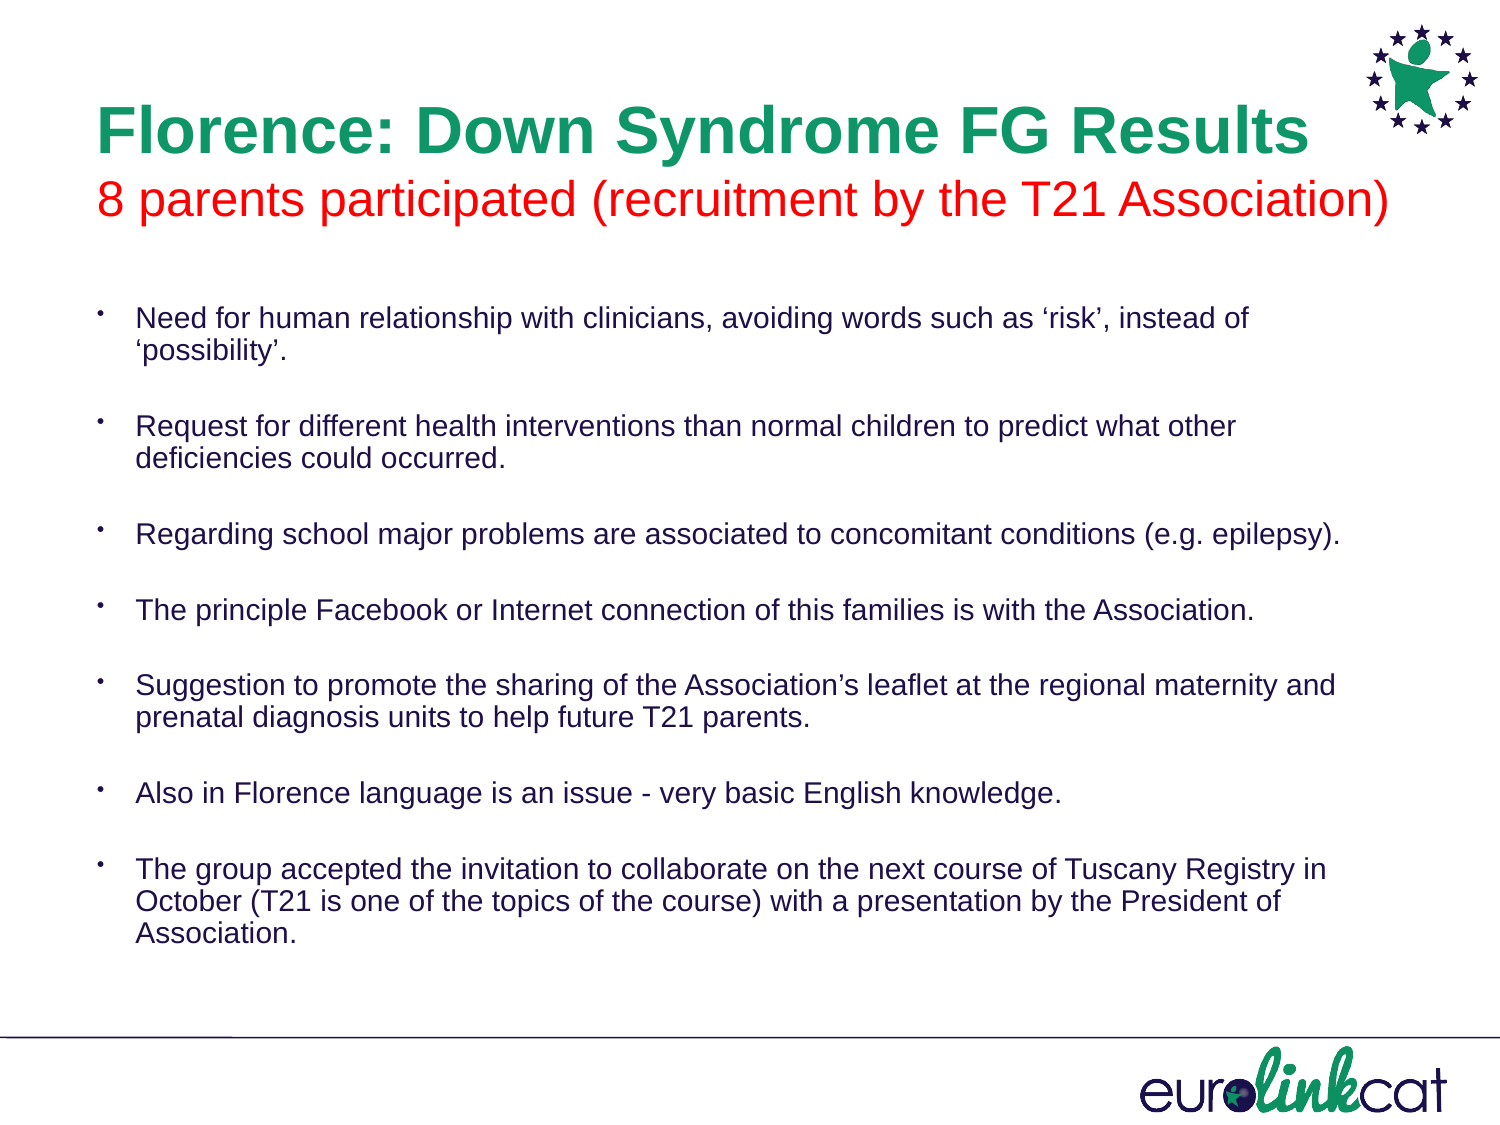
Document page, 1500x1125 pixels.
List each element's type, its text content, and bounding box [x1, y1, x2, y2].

picture [1366, 24, 1478, 134]
picture [1140, 1046, 1447, 1113]
list Need for human relationship with clinicians, avoiding words such as ‘risk’, instead of ‘possibility’. Request for different health interventions than normal children to predict what other deficiencies could occurred. Regarding school major problems are associated to concomitant conditions (e.g. epilepsy). The principle Facebook or Internet connection of this families is with the Association. Suggestion to promote the sharing of the Association’s leaflet at the regional maternity and prenatal diagnosis units to help future T21 parents. Also in Florence language is an issue - very basic English knowledge. The group accepted the invitation to collaborate on the next course of Tuscany Registry in October (T21 is one of the topics of the course) with a presentation by the President of Association. [81, 231, 1365, 976]
title Florence: Down Syndrome FG Results 8 parents participated (recruitment by the T21 Association) [81, 79, 1412, 263]
